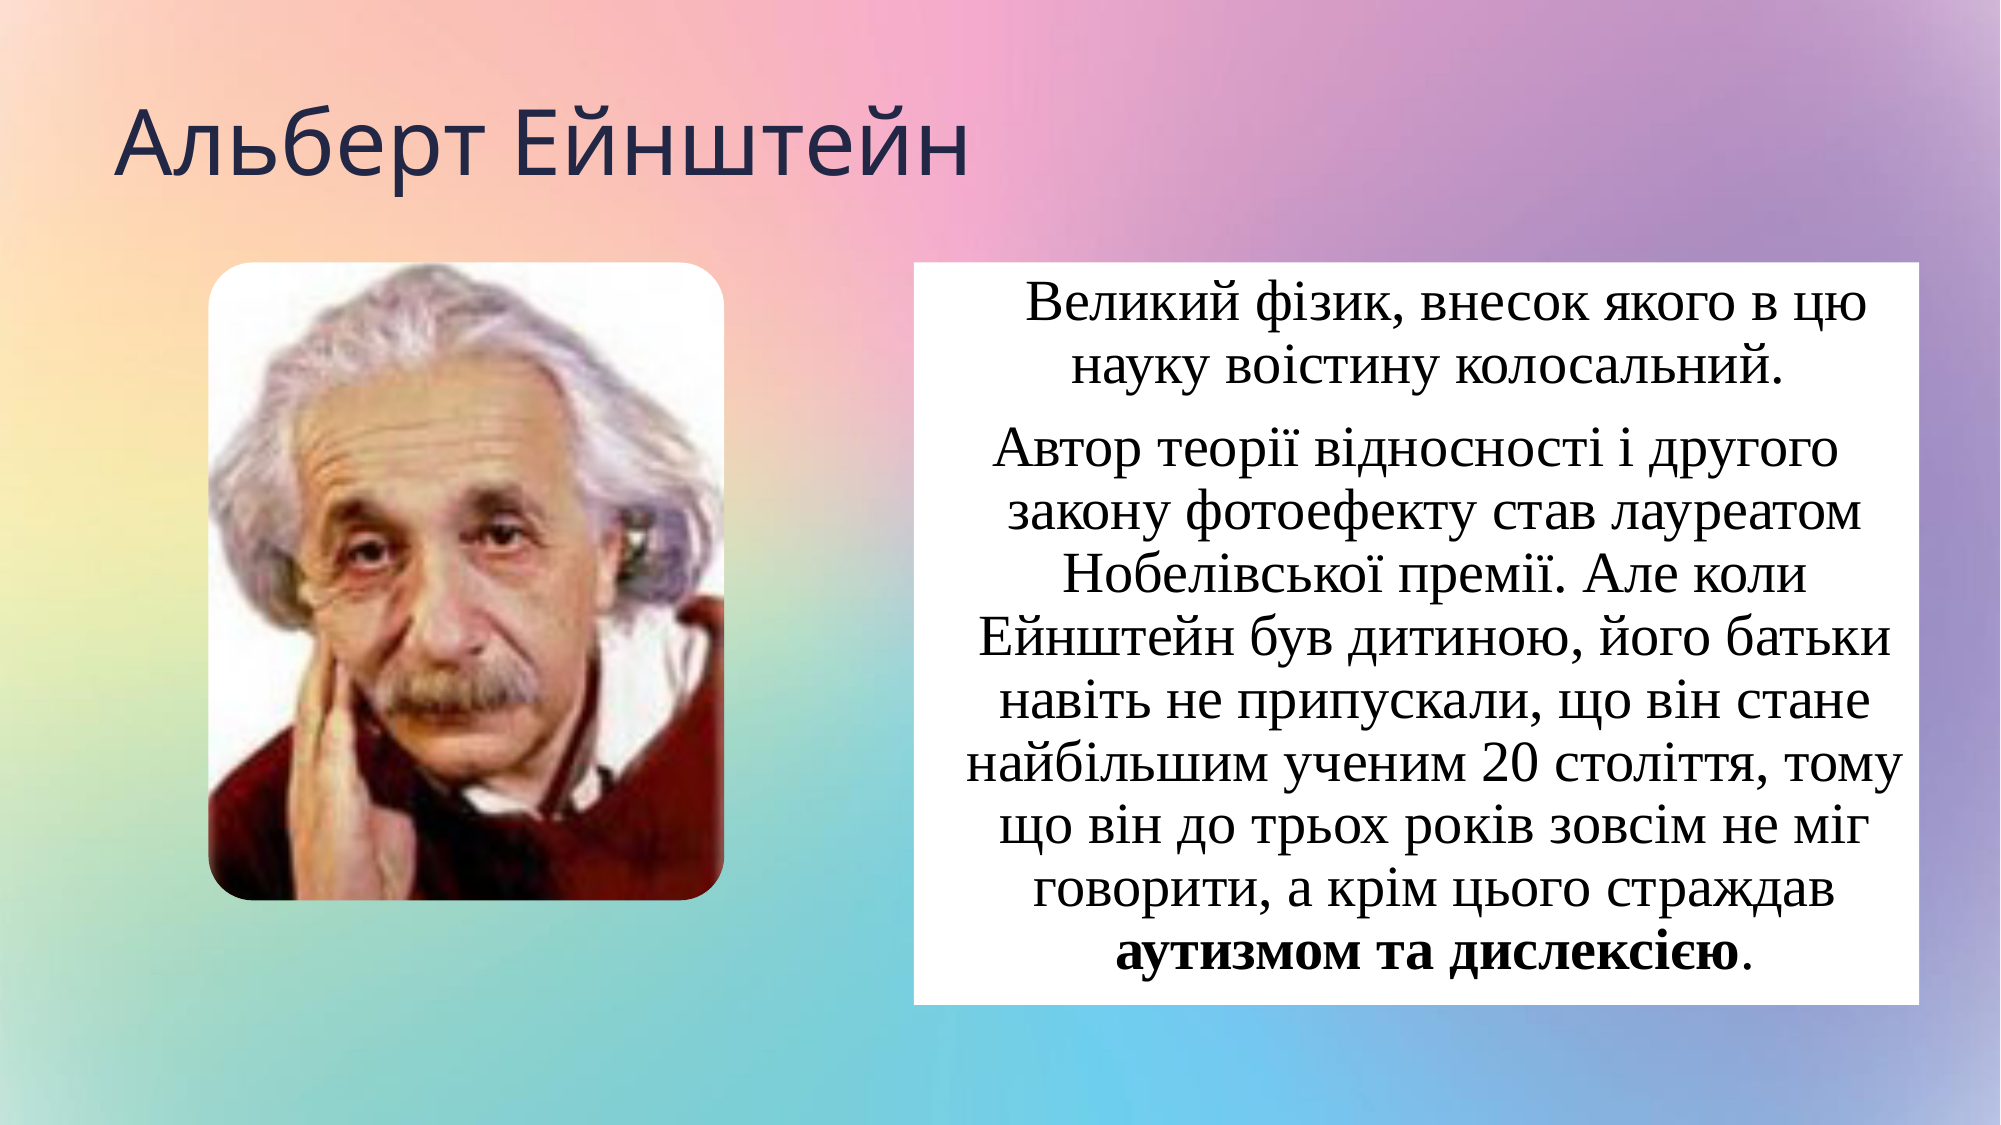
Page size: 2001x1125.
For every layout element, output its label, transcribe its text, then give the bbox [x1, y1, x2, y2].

title Альберт Ейнштейн [99, 52, 1684, 240]
picture [0, 0, 2001, 1125]
list Великий фізик, внесок якого в цю науку воістину колосальний. Автор теорії відносності і другого закону фотоефекту став лауреатом Нобелівської премії. Але коли Ейнштейн був дитиною, його батьки навіть не припускали, що він стане найбільшим ученим 20 століття, тому що він до трьох років зовсім не міг говорити, а крім цього страждав аутизмом та дислексією. [913, 262, 1920, 1005]
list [208, 262, 725, 901]
